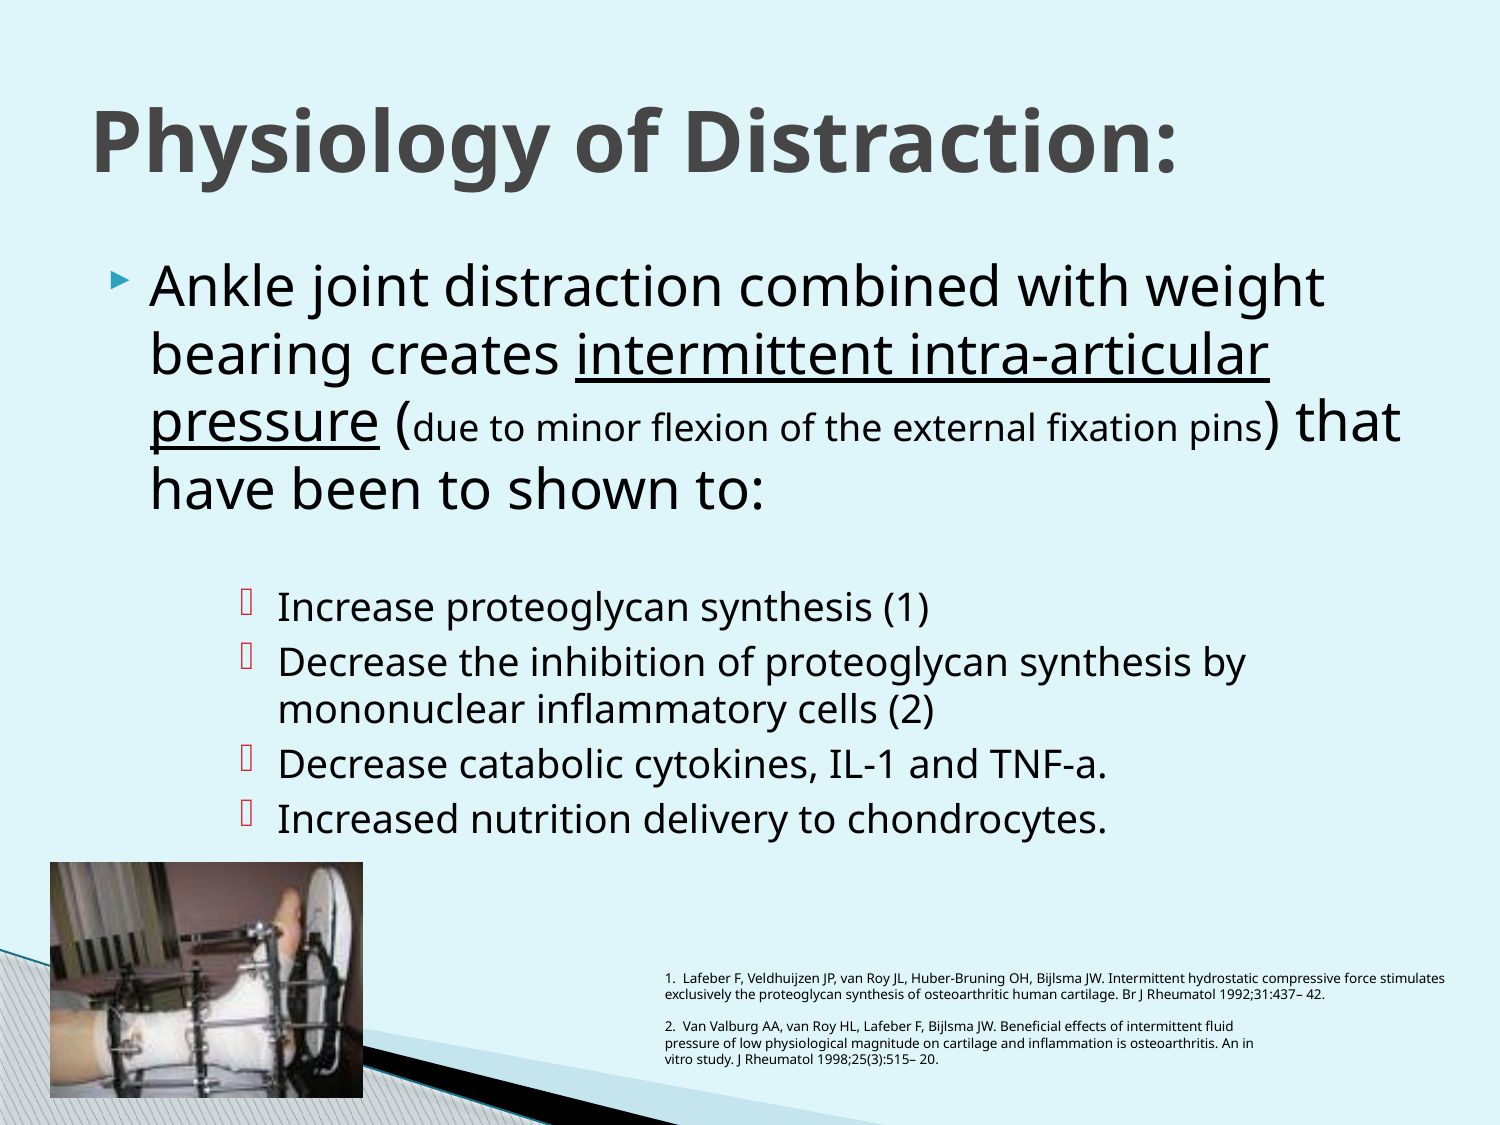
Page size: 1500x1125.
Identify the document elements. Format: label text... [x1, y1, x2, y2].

list Ankle joint distraction combined with weight bearing creates intermittent intra-articular pressure (due to minor flexion of the external fixation pins) that have been to shown to: Increase proteoglycan synthesis (1) Decrease the inhibition of proteoglycan synthesis by mononuclear inflammatory cells (2) Decrease catabolic cytokines, IL-1 and TNF-a. Increased nutrition delivery to chondrocytes. [75, 243, 1425, 986]
text_box 1. Lafeber F, Veldhuijzen JP, van Roy JL, Huber-Bruning OH, Bijlsma JW. Intermittent hydrostatic compressive force stimulates exclusively the proteoglycan synthesis of osteoarthritic human cartilage. Br J Rheumatol 1992;31:437– 42. 2. Van Valburg AA, van Roy HL, Lafeber F, Bijlsma JW. Beneficial effects of intermittent fluid pressure of low physiological magnitude on cartilage and inflammation is osteoarthritis. An in vitro study. J Rheumatol 1998;25(3):515– 20. [650, 962, 1500, 1120]
picture [49, 862, 363, 1098]
title Physiology of Distraction: [75, 45, 1425, 233]
